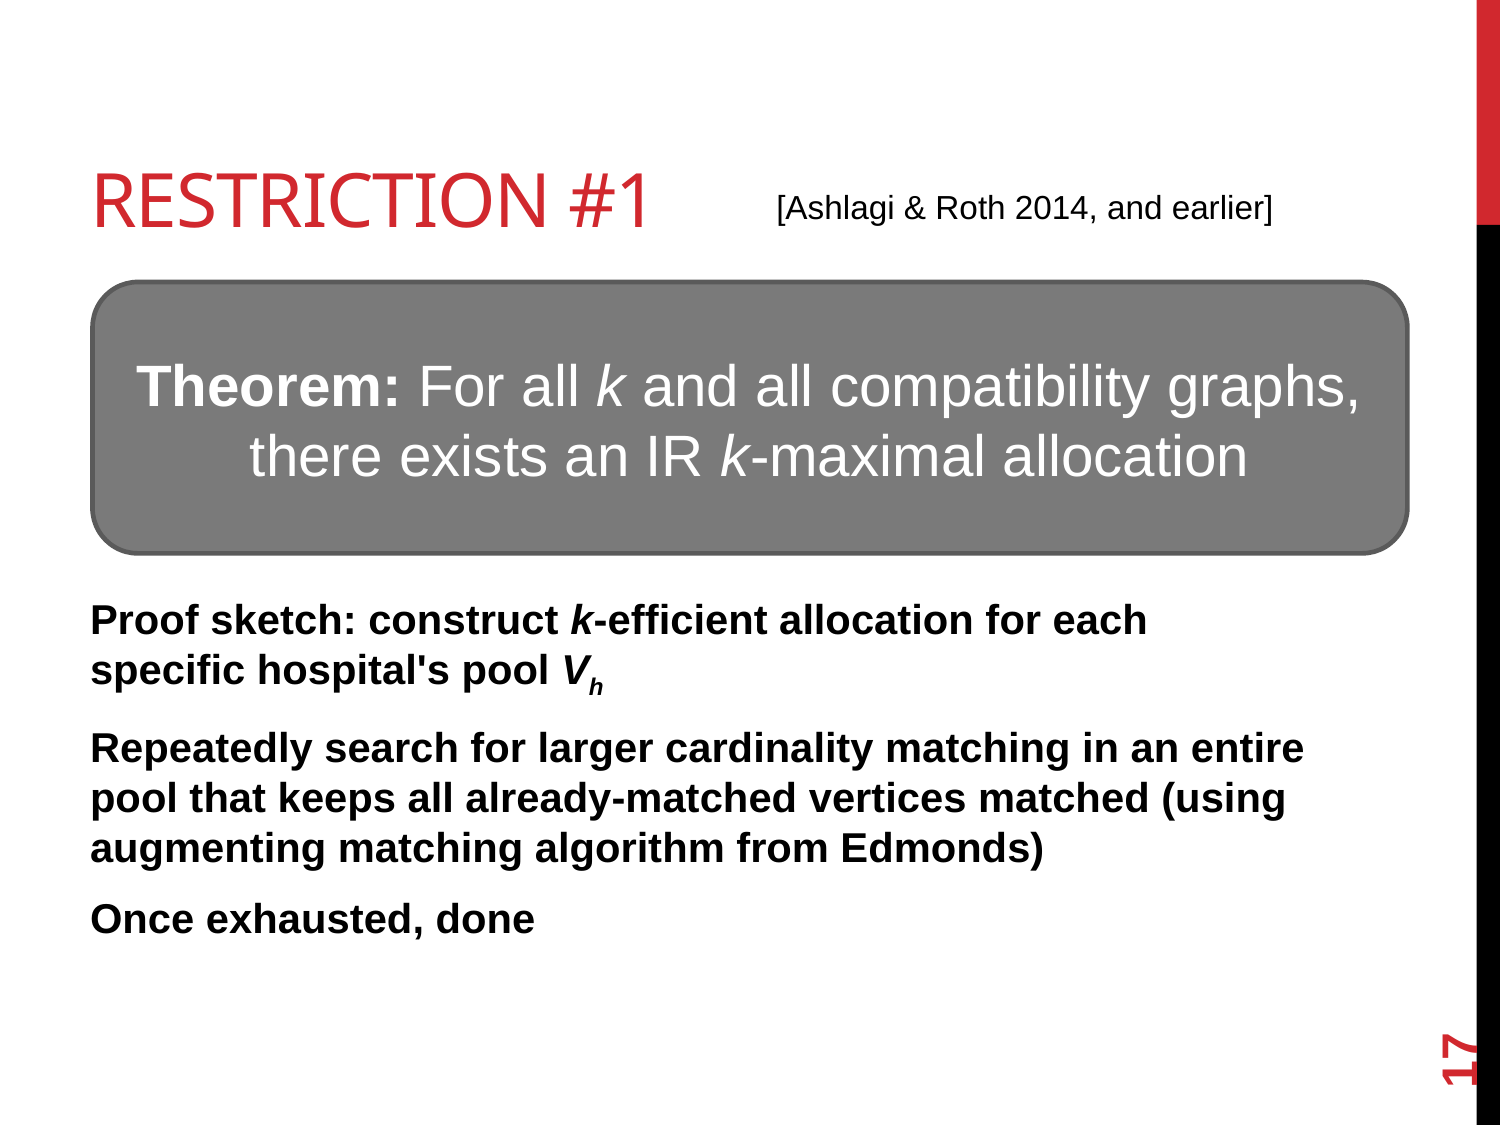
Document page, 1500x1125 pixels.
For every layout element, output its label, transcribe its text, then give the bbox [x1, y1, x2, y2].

list Proof sketch: construct k-efficient allocation for each specific hospital's pool Vh Repeatedly search for larger cardinality matching in an entire pool that keeps all already-matched vertices matched (using augmenting matching algorithm from Edmonds) Once exhausted, done [75, 585, 1325, 1005]
text_box Theorem: For all k and all compatibility graphs, there exists an IR k-maximal allocation [90, 279, 1410, 556]
slide_number 17 [1427, 887, 1488, 1104]
title Restriction #1 [75, 25, 1025, 250]
text_box [Ashlagi & Roth 2014, and earlier] [761, 179, 1335, 235]
